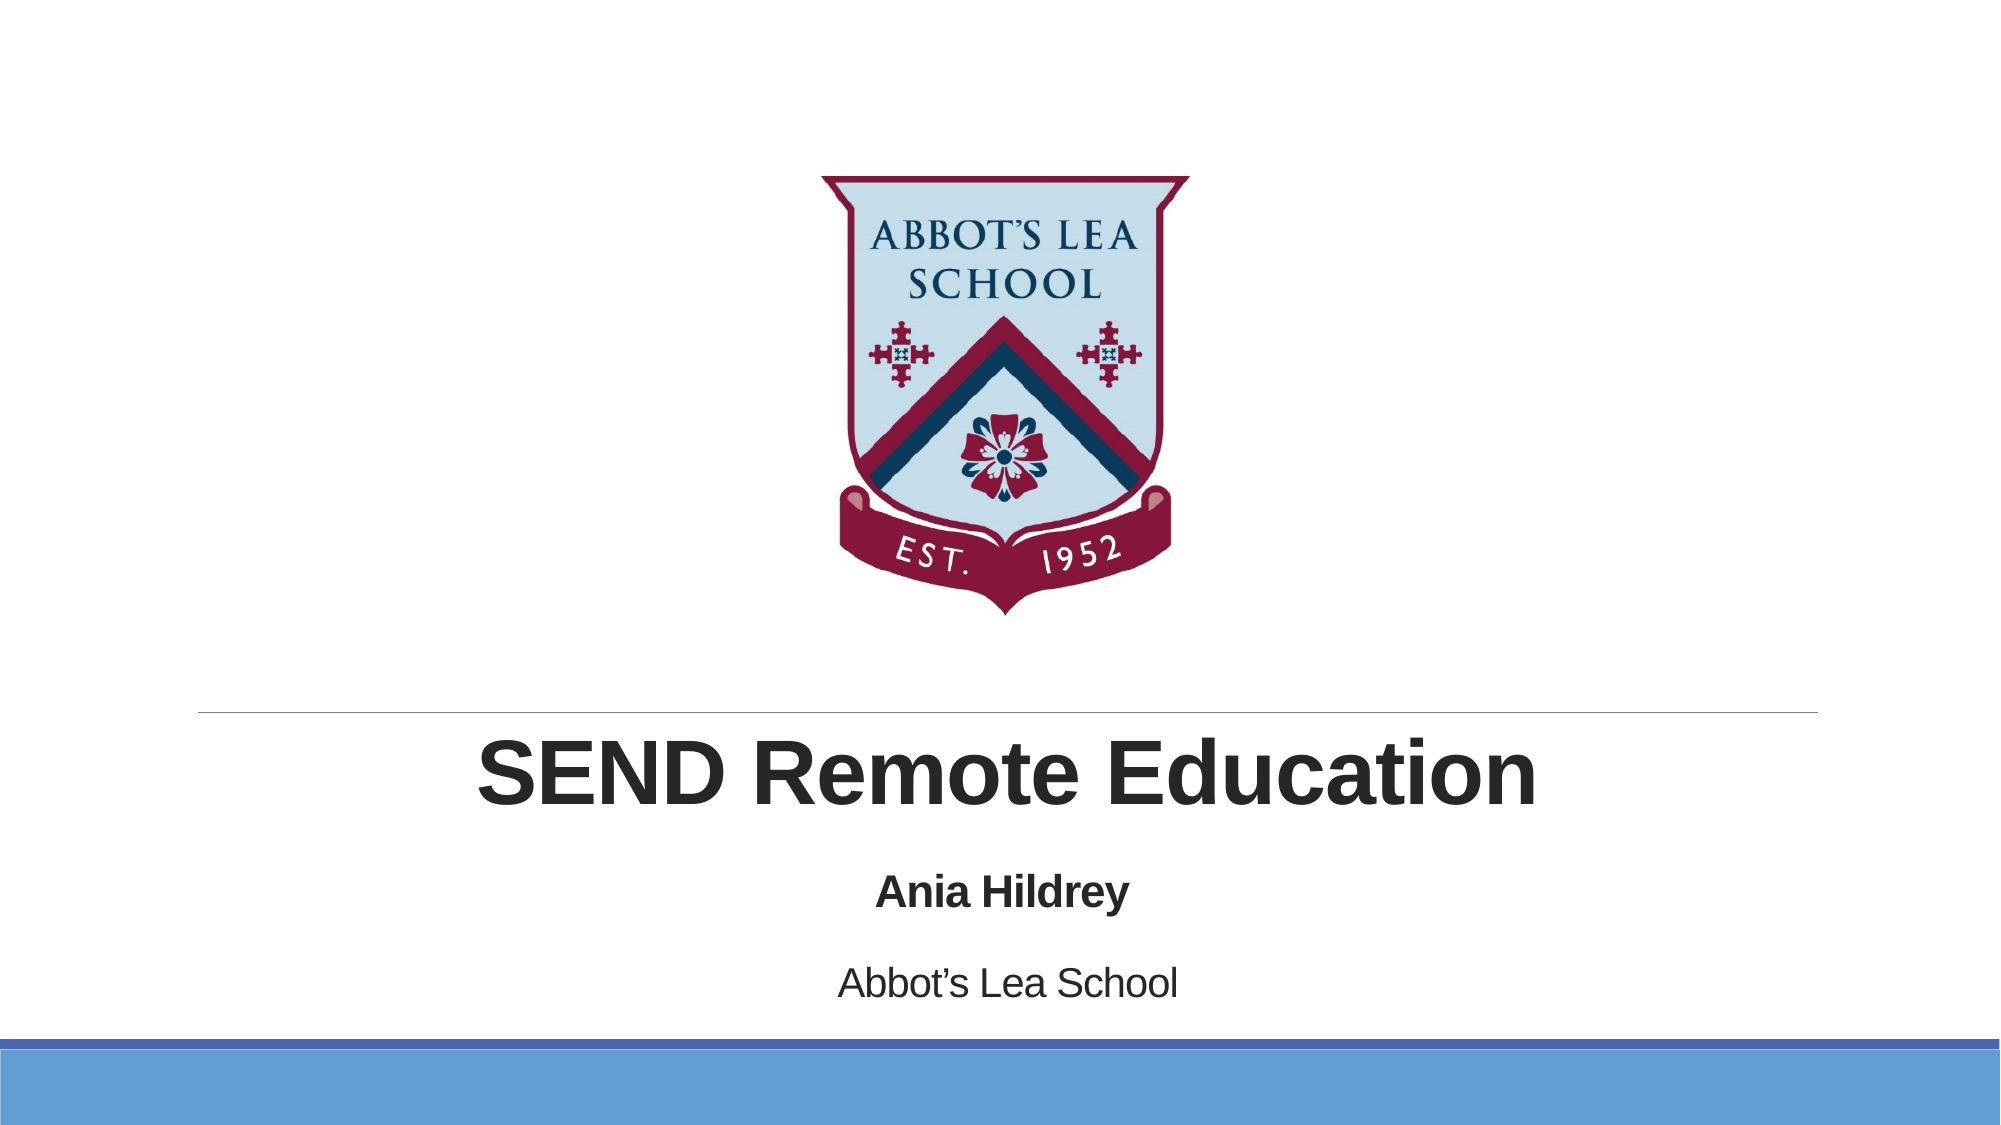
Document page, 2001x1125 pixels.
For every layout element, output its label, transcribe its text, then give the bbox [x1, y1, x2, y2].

title SEND Remote Education Ania Hildrey Abbot’s Lea School [183, 95, 1834, 1014]
picture [778, 123, 1232, 667]
